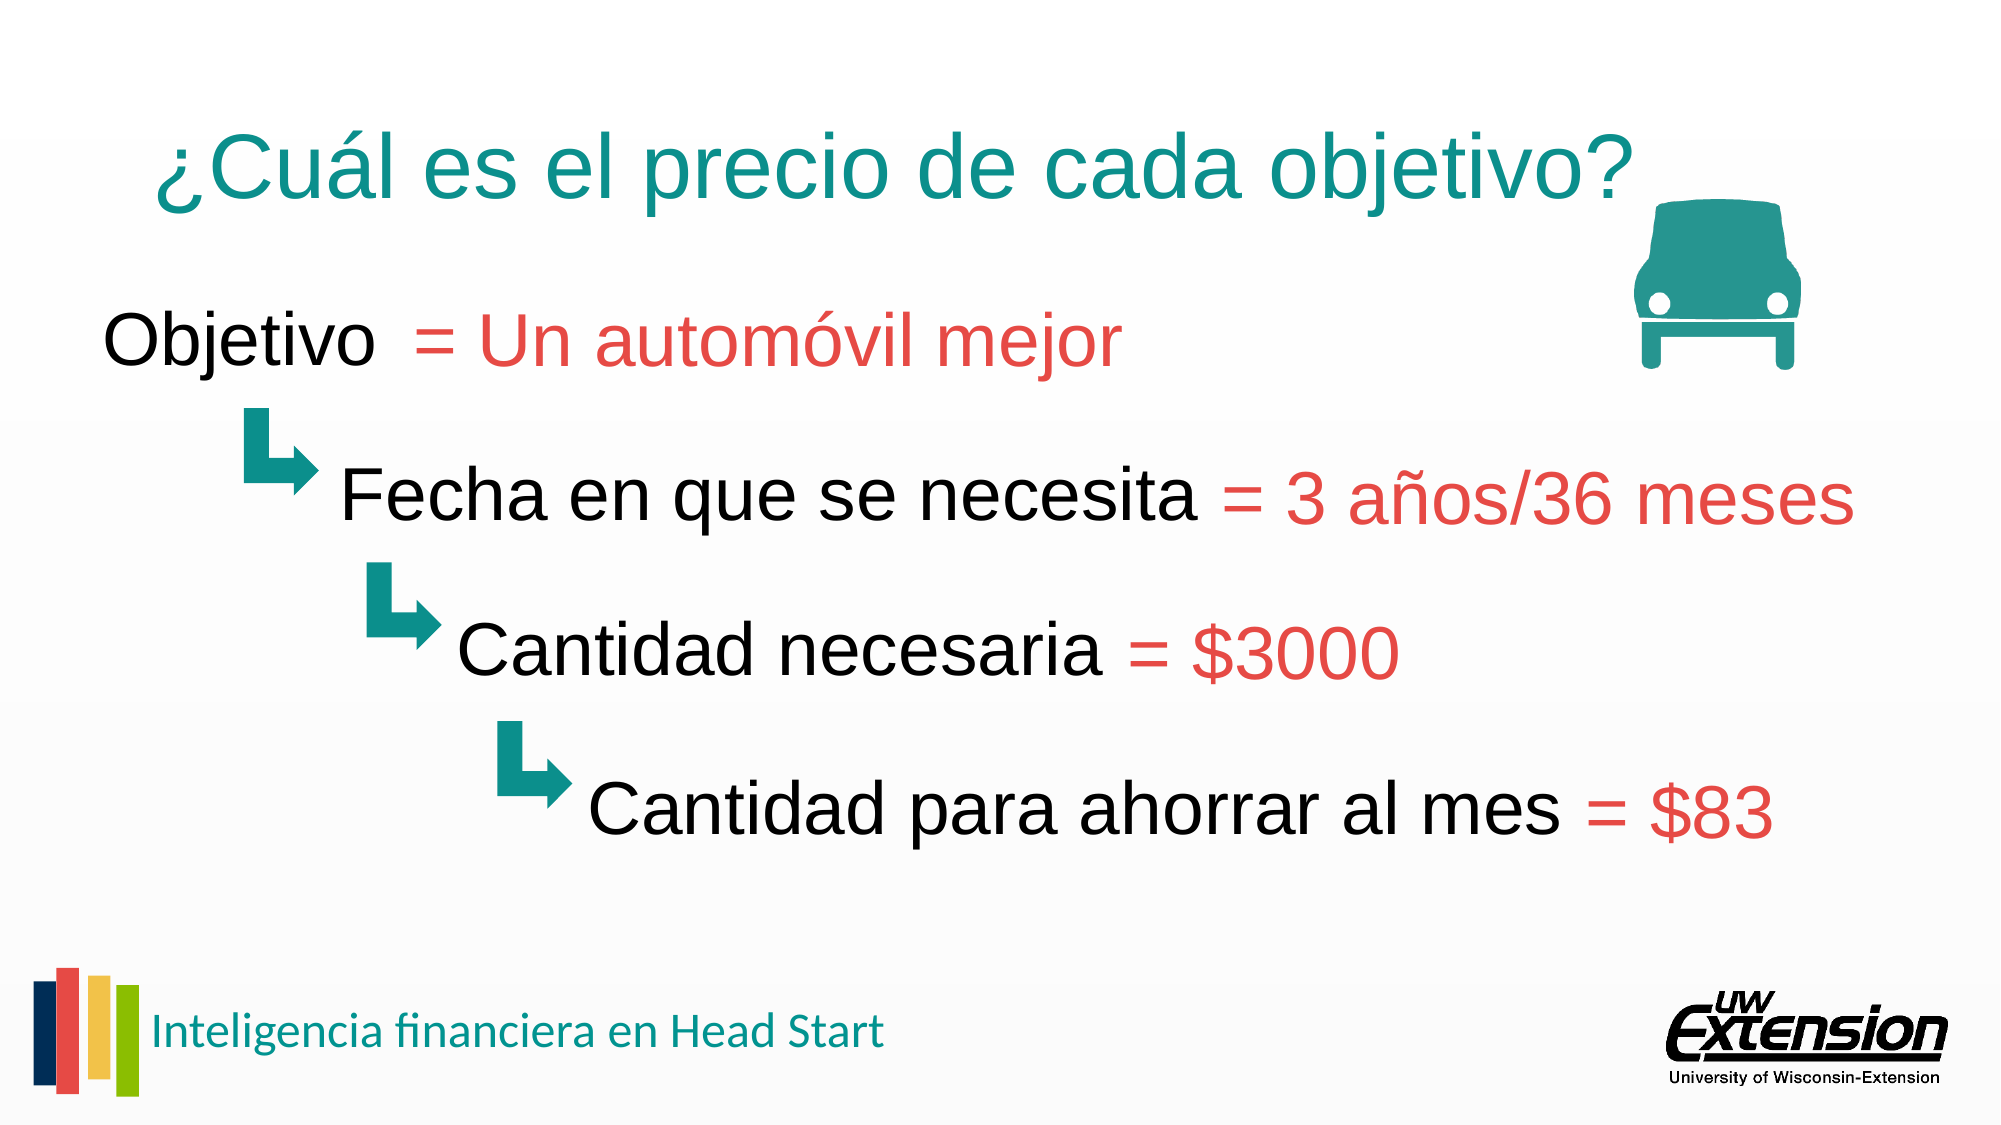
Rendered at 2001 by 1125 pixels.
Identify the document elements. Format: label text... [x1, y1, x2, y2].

text_box = 3 años/36 meses [1206, 441, 2000, 547]
text_box [497, 721, 573, 809]
text_box = $83 [1561, 755, 1800, 861]
text_box = Un automóvil mejor [287, 284, 1250, 390]
picture [1666, 991, 1948, 1086]
picture [1634, 199, 1801, 370]
text_box Fecha en que se necesita [324, 427, 1201, 553]
text_box = $3000 [1087, 597, 1463, 703]
text_box Cantidad para ahorrar al mes [572, 748, 1568, 861]
text_box [366, 562, 442, 650]
title ¿Cuál es el precio de cada objetivo? [137, 59, 1863, 278]
text_box Objetivo [87, 272, 400, 398]
text_box Cantidad necesaria [441, 583, 1137, 709]
text_box [243, 408, 319, 496]
